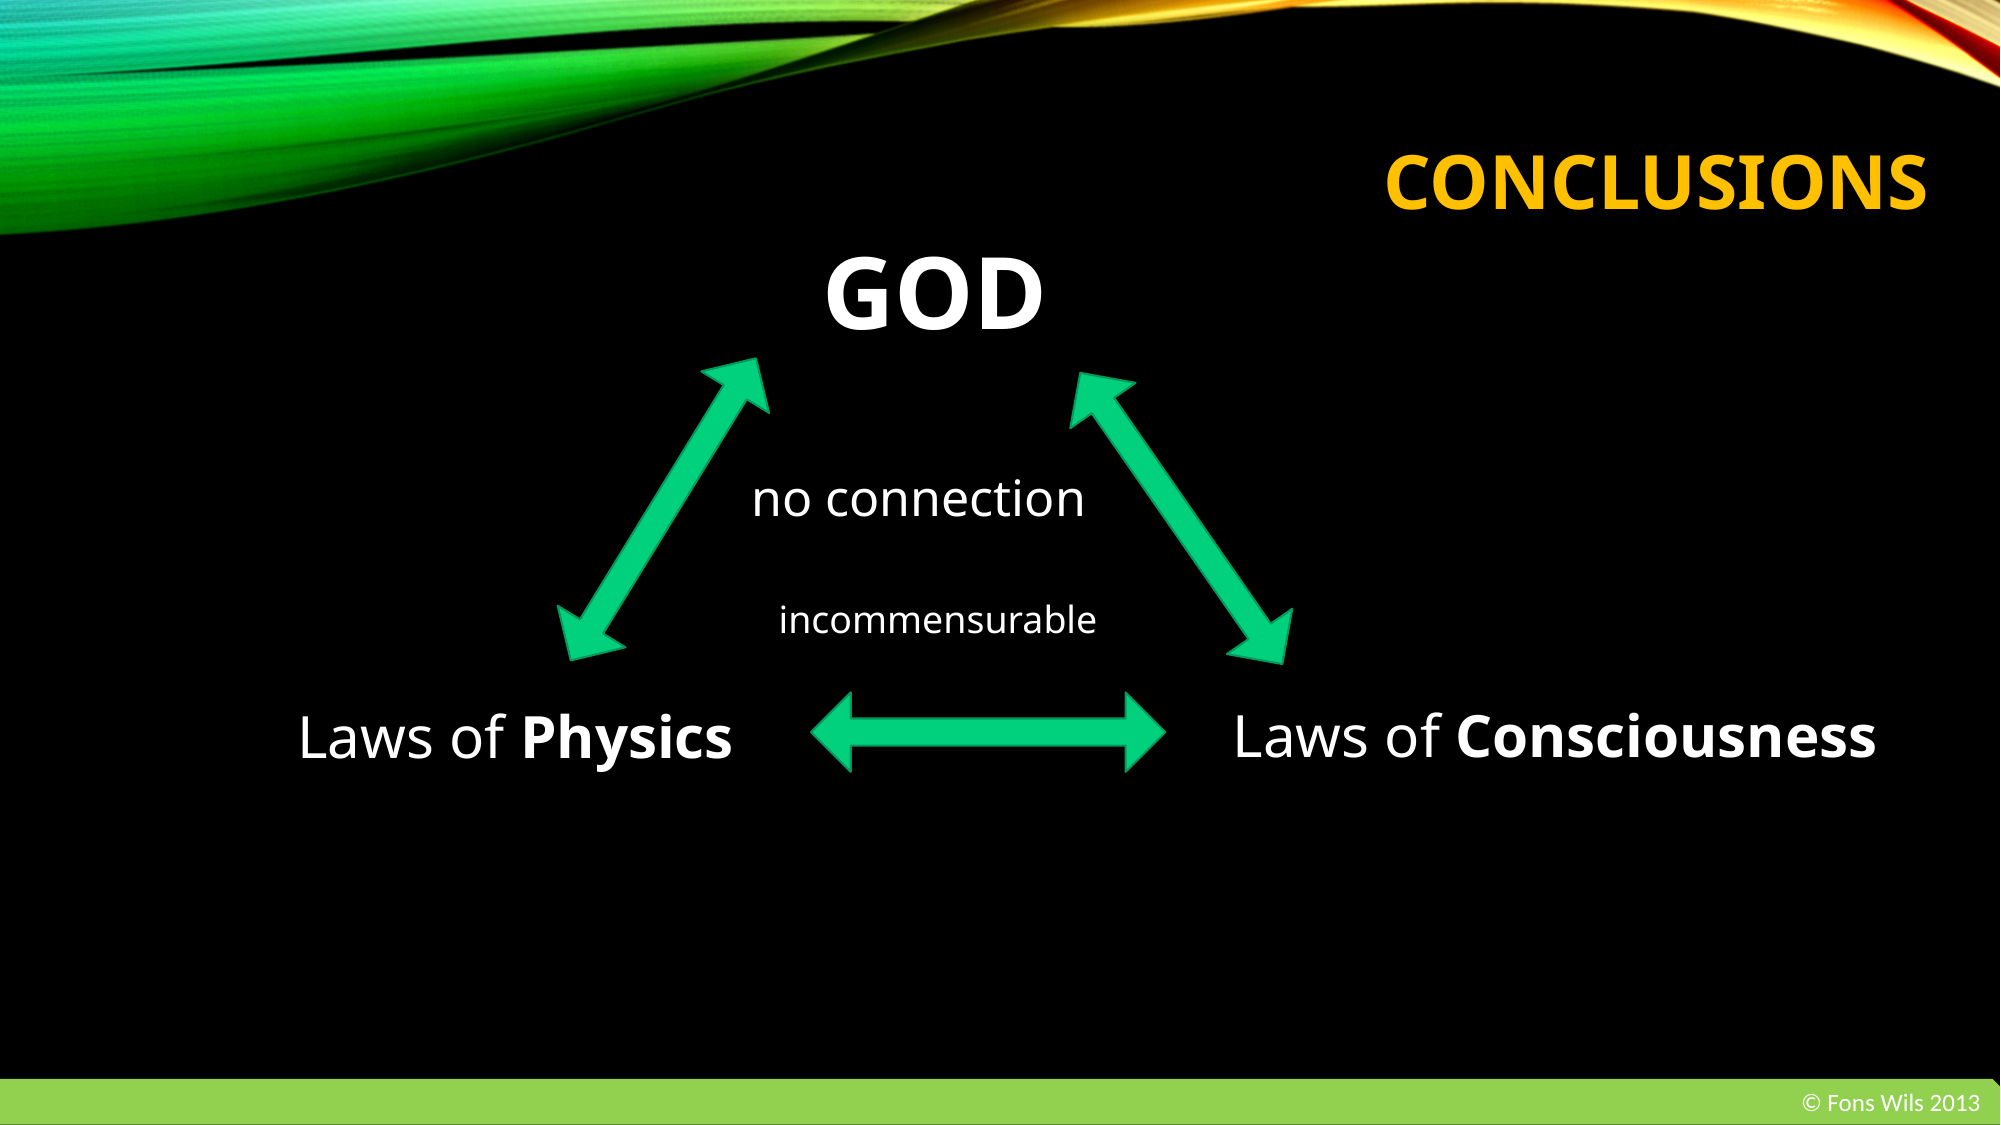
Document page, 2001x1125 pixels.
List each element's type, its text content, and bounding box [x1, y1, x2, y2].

text_box no connection incommensurable [700, 458, 1138, 649]
text_box [556, 357, 771, 662]
text_box Laws of Physics [190, 692, 841, 900]
title Conclusions [531, 79, 1945, 292]
text_box [810, 691, 1167, 773]
list Laws of Consciousness [1200, 699, 1910, 846]
picture [0, 0, 2000, 237]
text_box GOD [763, 222, 1107, 397]
text_box [1069, 371, 1294, 666]
